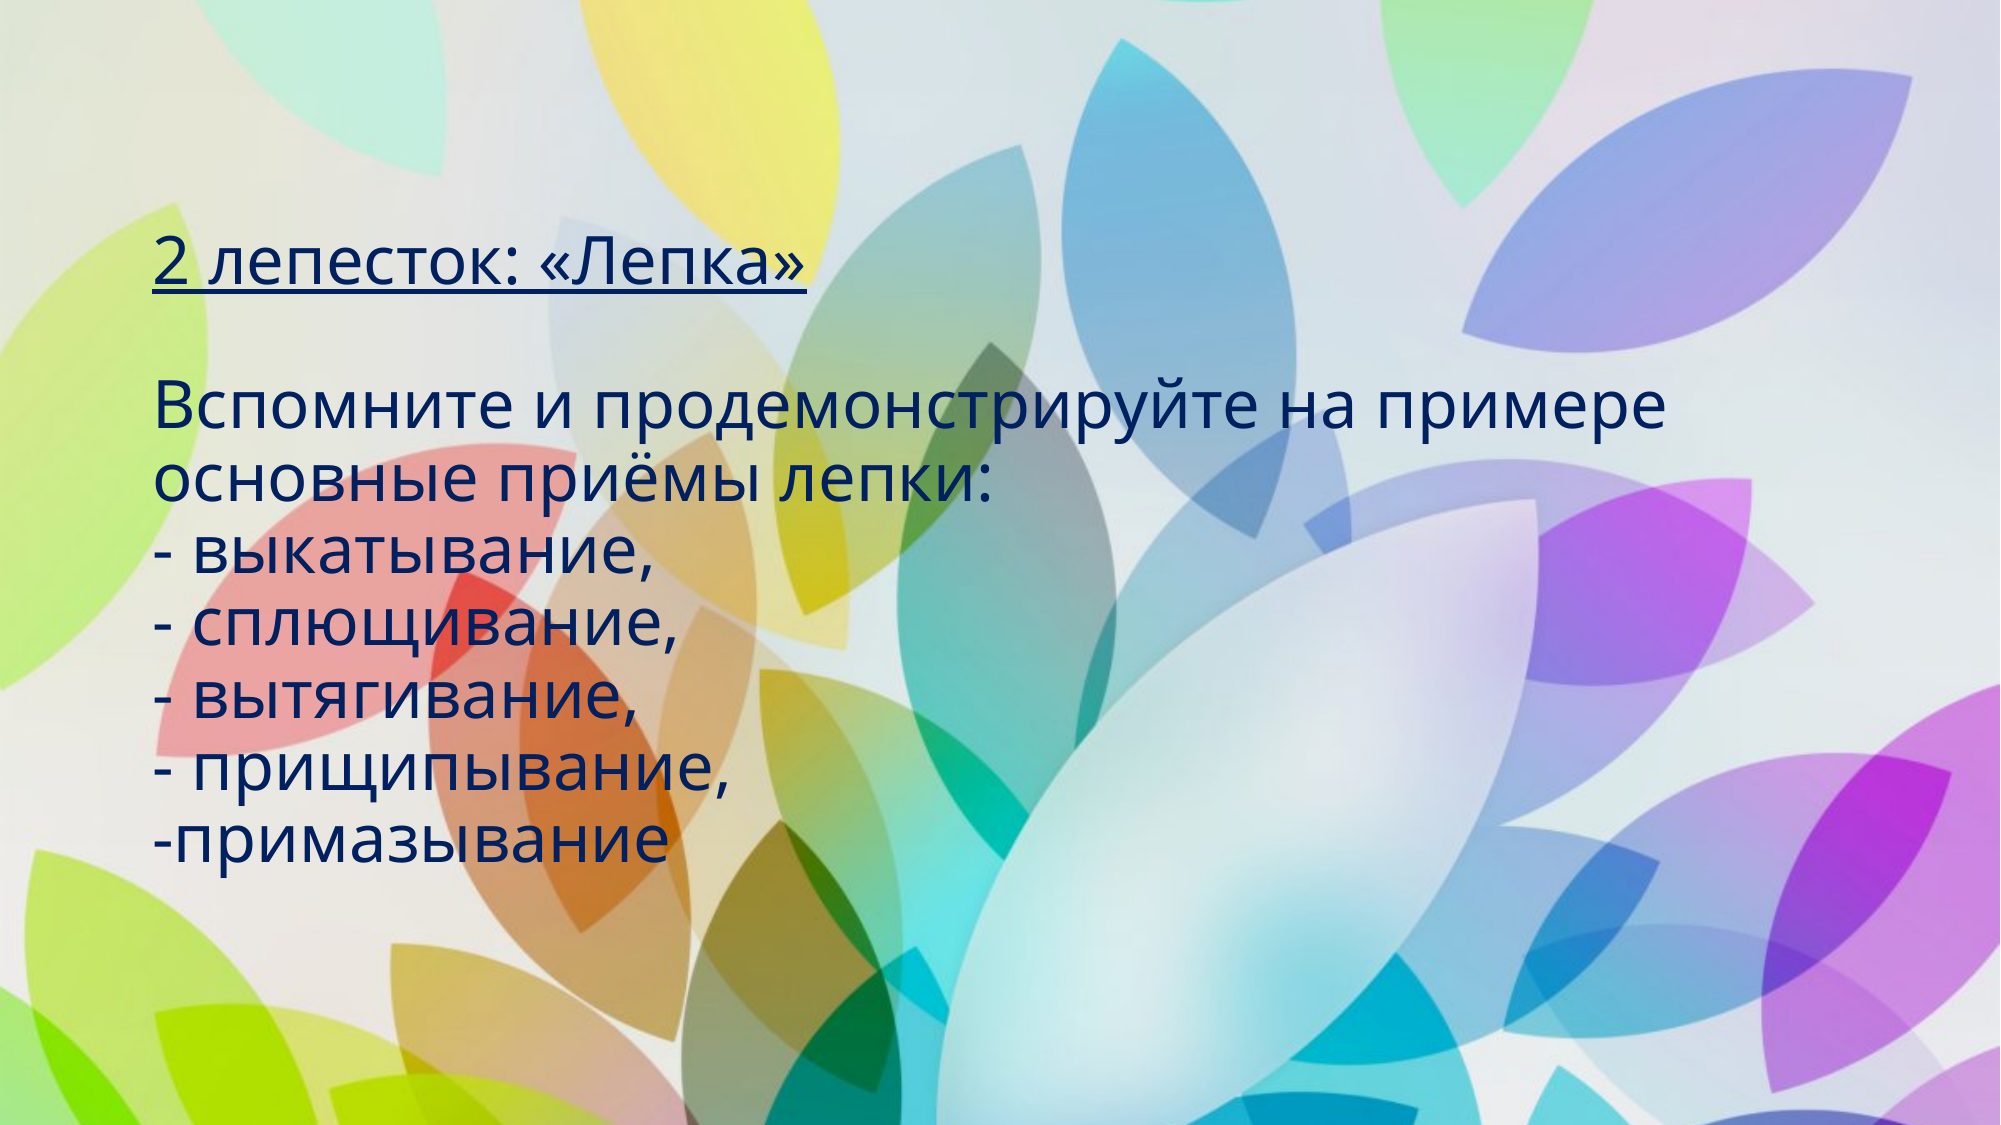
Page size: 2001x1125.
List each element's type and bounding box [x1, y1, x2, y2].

list [0, 0, 2000, 1125]
